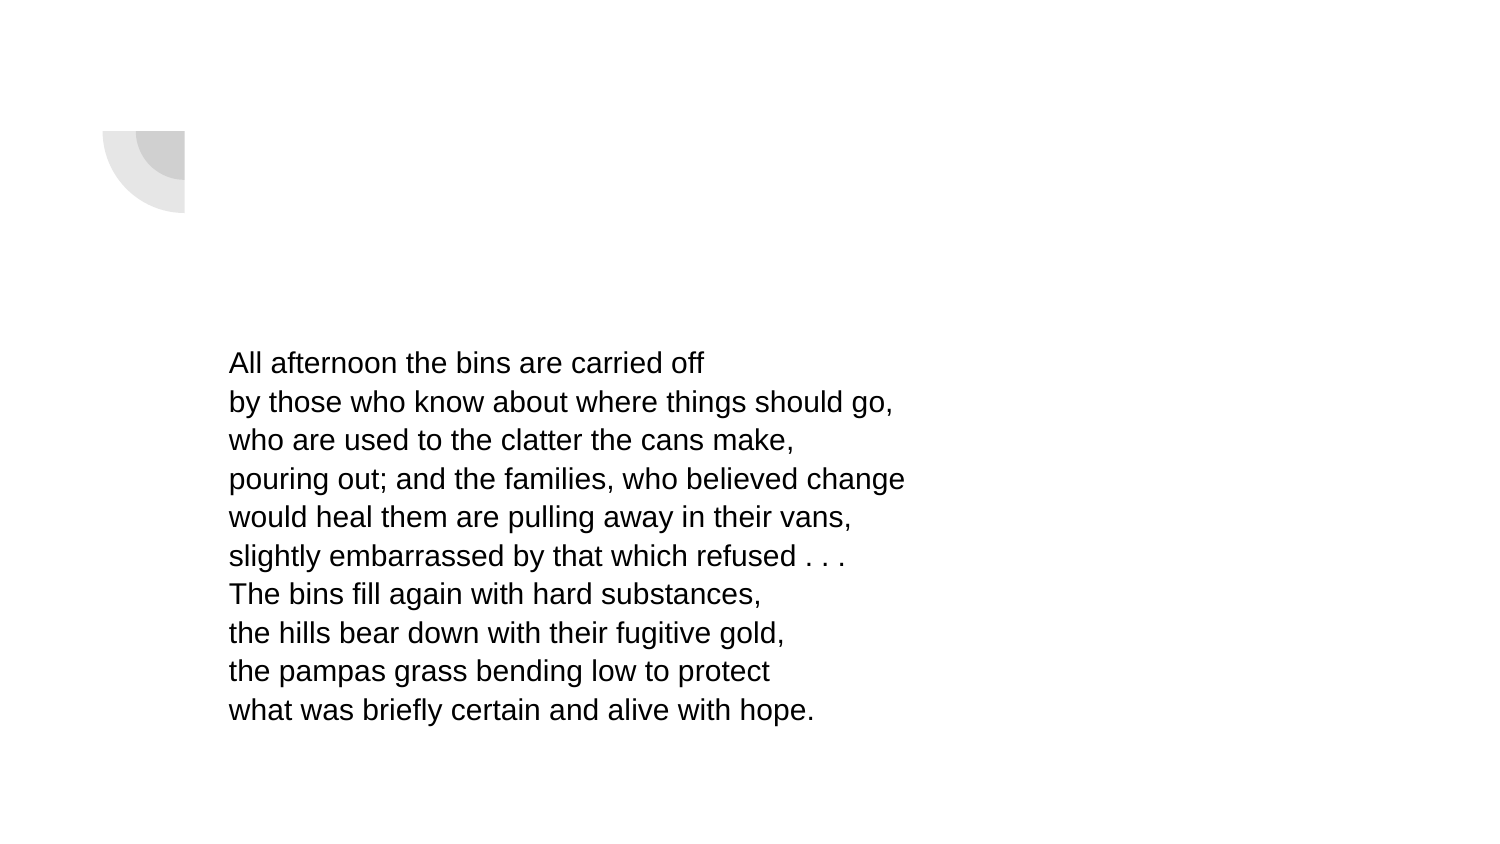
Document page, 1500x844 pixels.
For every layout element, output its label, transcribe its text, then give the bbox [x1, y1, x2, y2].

list All afternoon the bins are carried off by those who know about where things should go, who are used to the clatter the cans make, pouring out; and the families, who believed change would heal them are pulling away in their vans, slightly embarrassed by that which refused . . . The bins fill again with hard substances, the hills bear down with their fugitive gold, the pampas grass bending low to protect what was briefly certain and alive with hope. [213, 326, 1368, 744]
